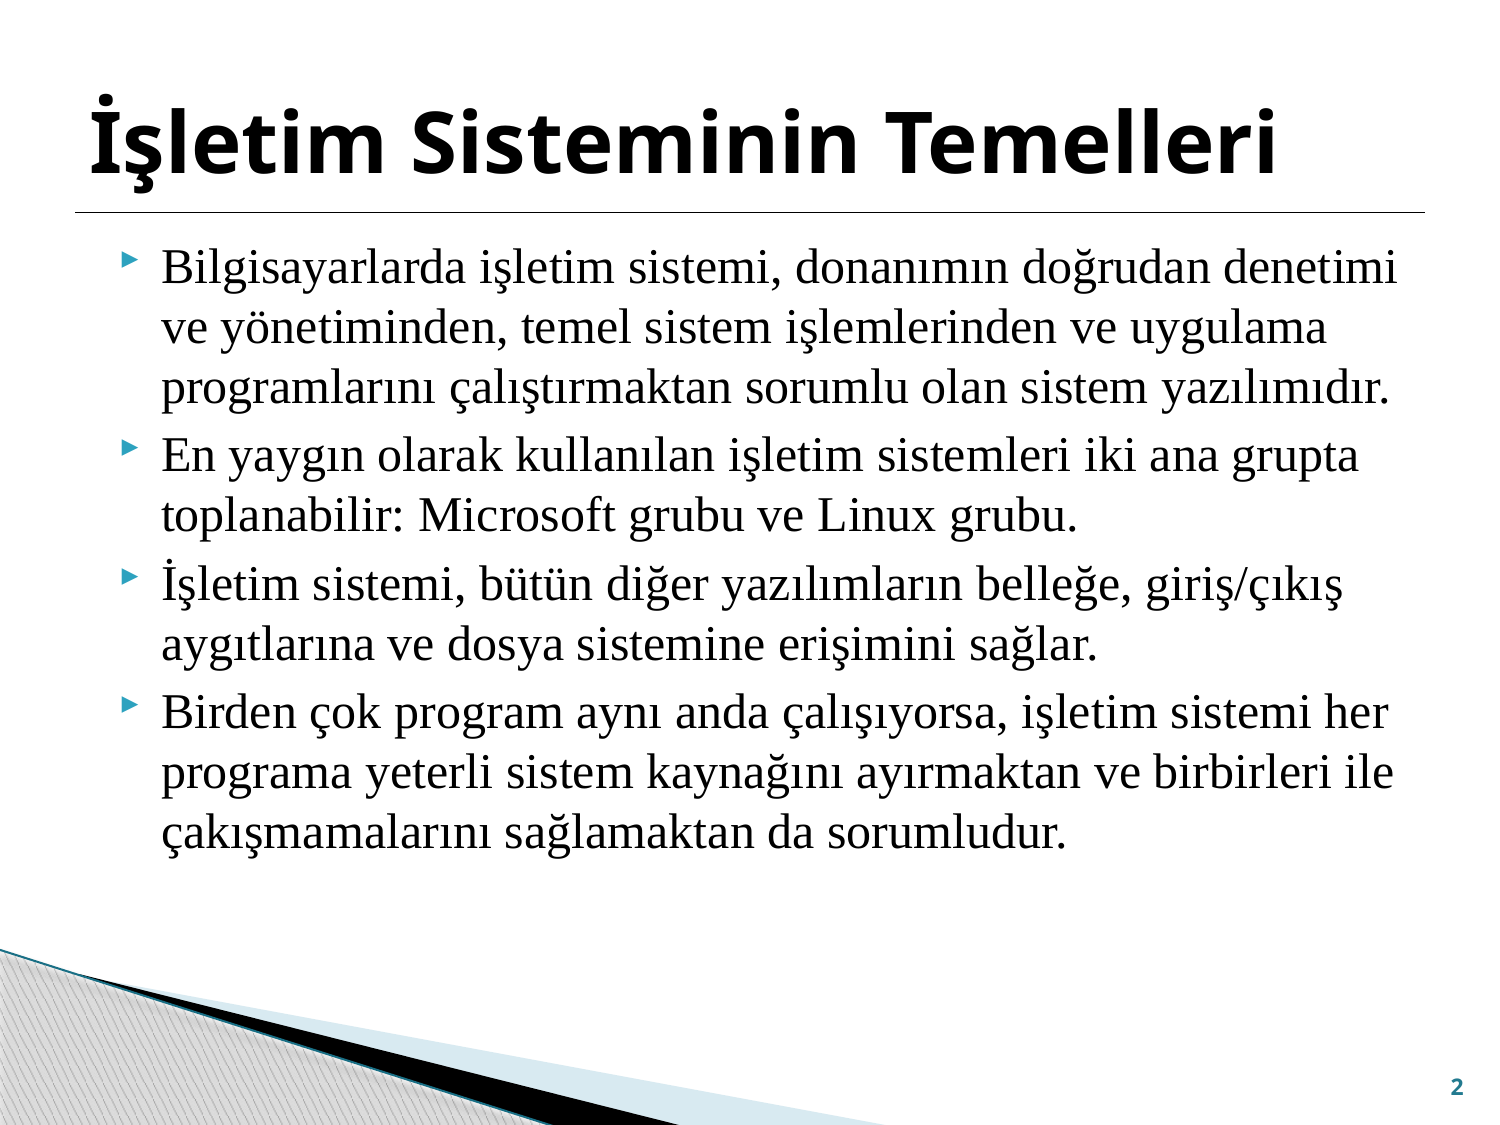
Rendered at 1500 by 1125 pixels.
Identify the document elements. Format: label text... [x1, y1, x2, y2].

list Bilgisayarlarda işletim sistemi, donanımın doğrudan denetimi ve yönetiminden, temel sistem işlemlerinden ve uygulama programlarını çalıştırmaktan sorumlu olan sistem yazılımıdır. En yaygın olarak kullanılan işletim sistemleri iki ana grupta toplanabilir: Microsoft grubu ve Linux grubu. İşletim sistemi, bütün diğer yazılımların belleğe, giriş/çıkış aygıtlarına ve dosya sistemine erişimini sağlar. Birden çok program aynı anda çalışıyorsa, işletim sistemi her programa yeterli sistem kaynağını ayırmaktan ve birbirleri ile çakışmamalarını sağlamaktan da sorumludur. [86, 226, 1437, 975]
title İşletim Sisteminin Temelleri [75, 45, 1425, 233]
slide_number 2 [1362, 1051, 1479, 1112]
